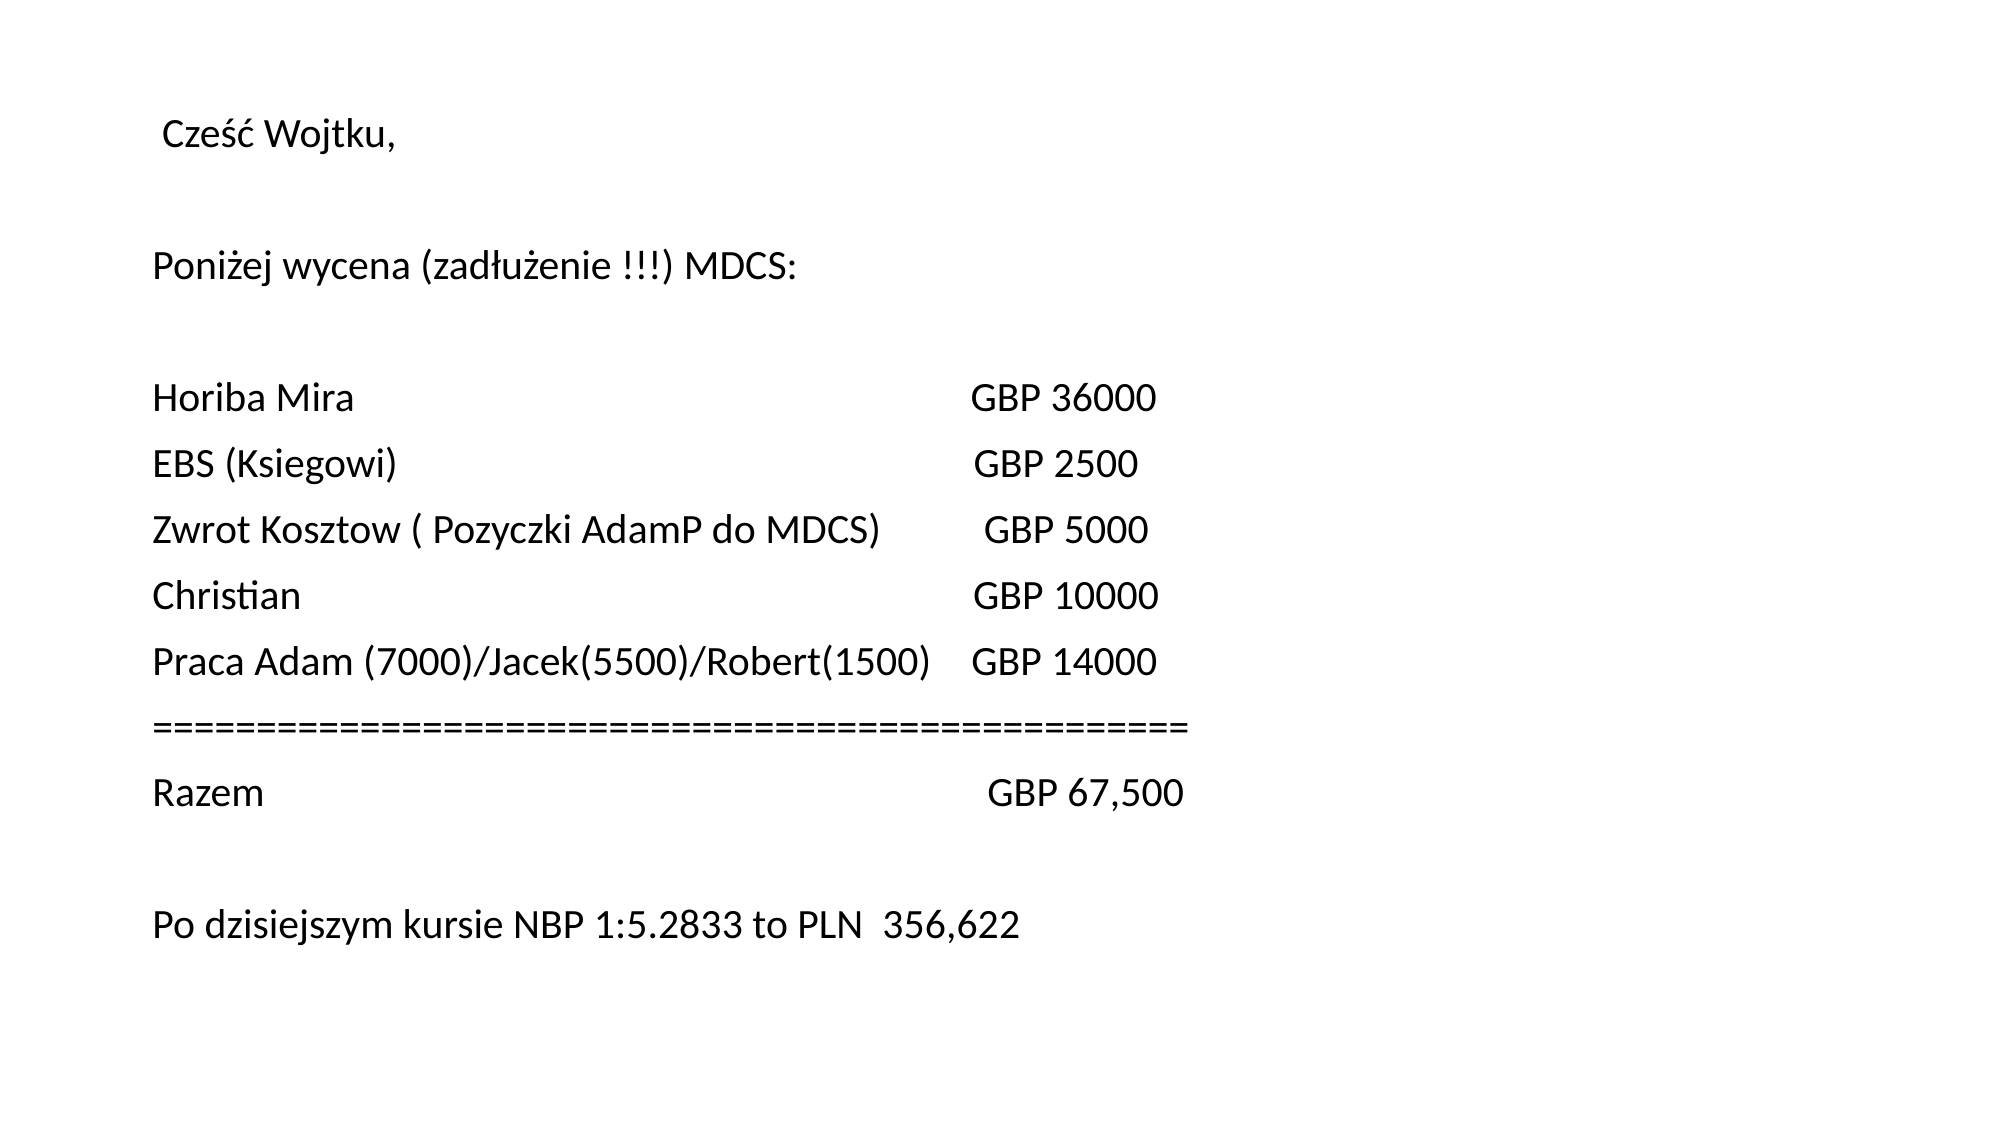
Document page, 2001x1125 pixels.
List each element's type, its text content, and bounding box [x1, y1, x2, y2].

list Cześć Wojtku, Poniżej wycena (zadłużenie !!!) MDCS: Horiba Mira GBP 36000 EBS (Ksiegowi) GBP 2500 Zwrot Kosztow ( Pozyczki AdamP do MDCS) GBP 5000 Christian GBP 10000 Praca Adam (7000)/Jacek(5500)/Robert(1500) GBP 14000 ================================================== Razem GBP 67,500 Po dzisiejszym kursie NBP 1:5.2833 to PLN 356,622 [137, 104, 1863, 1014]
